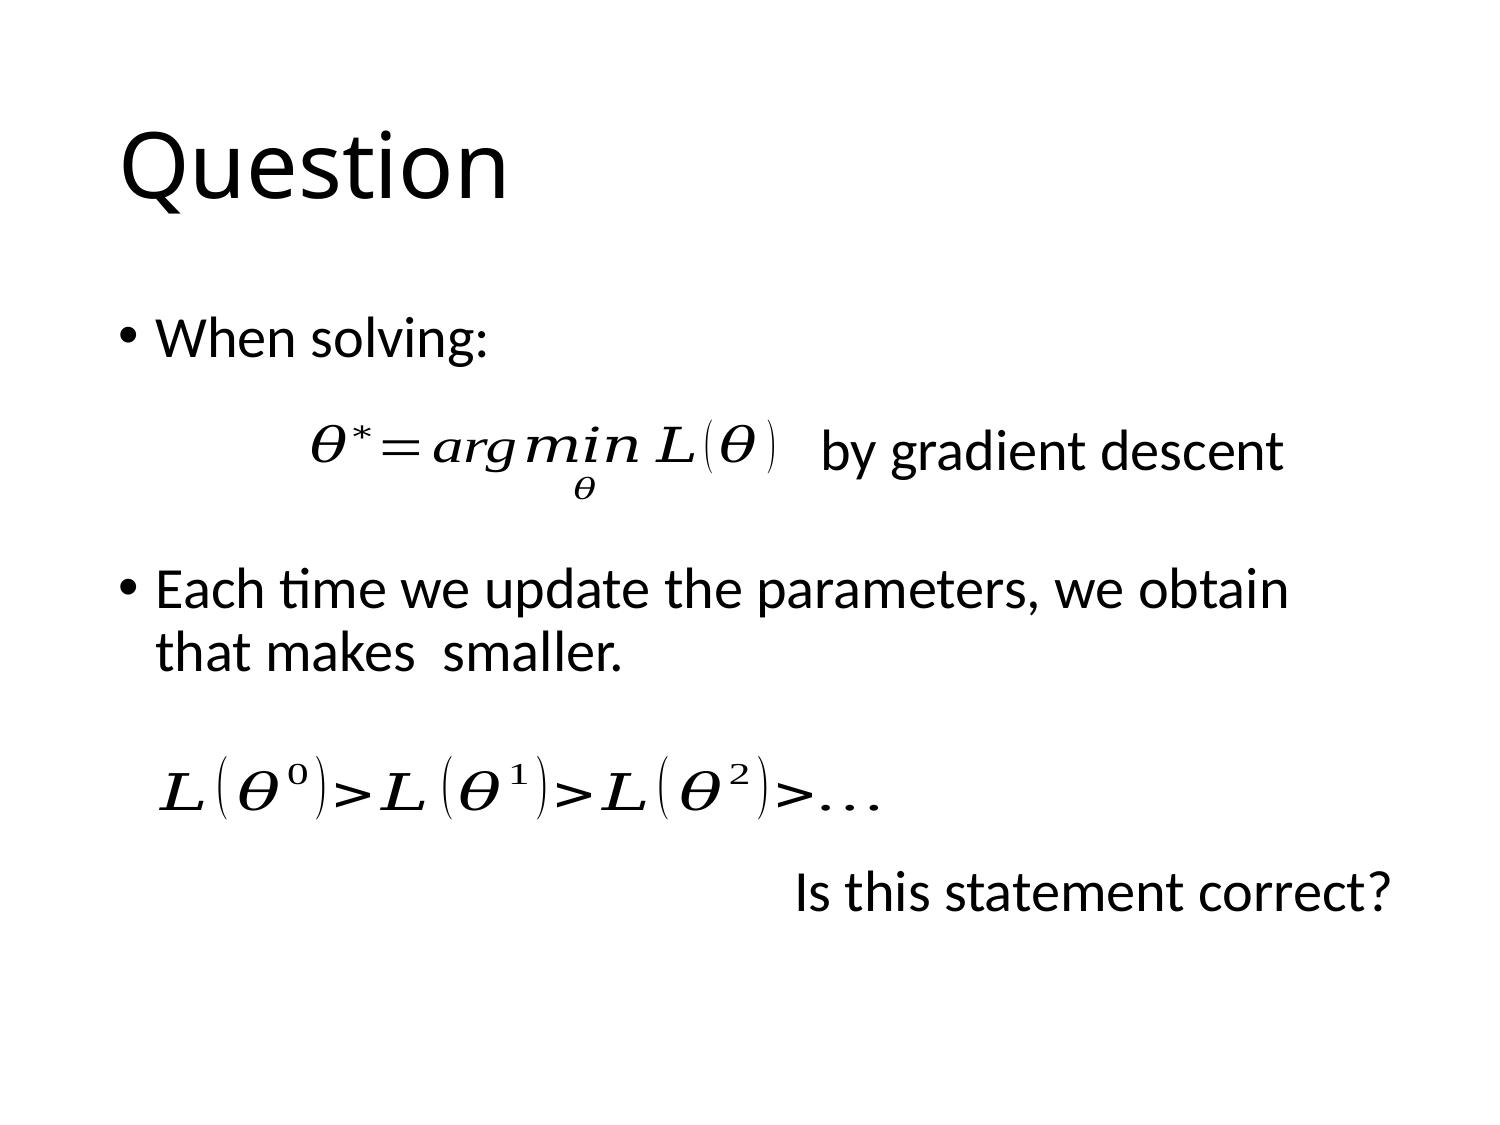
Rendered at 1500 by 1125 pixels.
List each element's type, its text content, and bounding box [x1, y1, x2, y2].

text_box by gradient descent [805, 404, 1322, 490]
text_box Is this statement correct? [779, 845, 1433, 931]
title Question [103, 59, 1397, 278]
